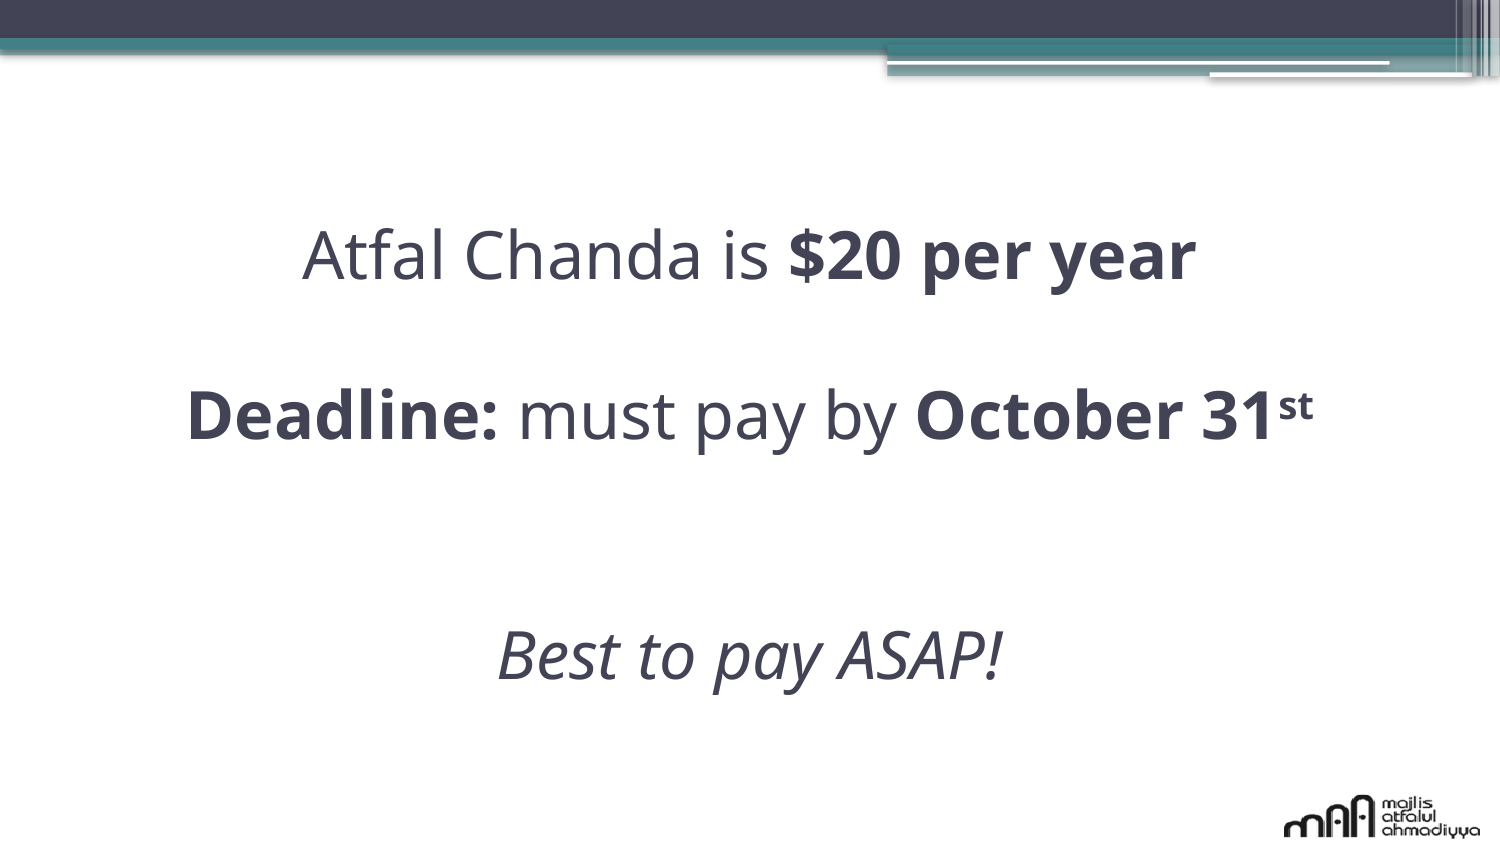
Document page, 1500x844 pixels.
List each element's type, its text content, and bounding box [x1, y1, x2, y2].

picture [1275, 788, 1489, 844]
title Atfal Chanda is $20 per year Deadline: must pay by October 31st Best to pay ASAP! [75, 133, 1425, 772]
